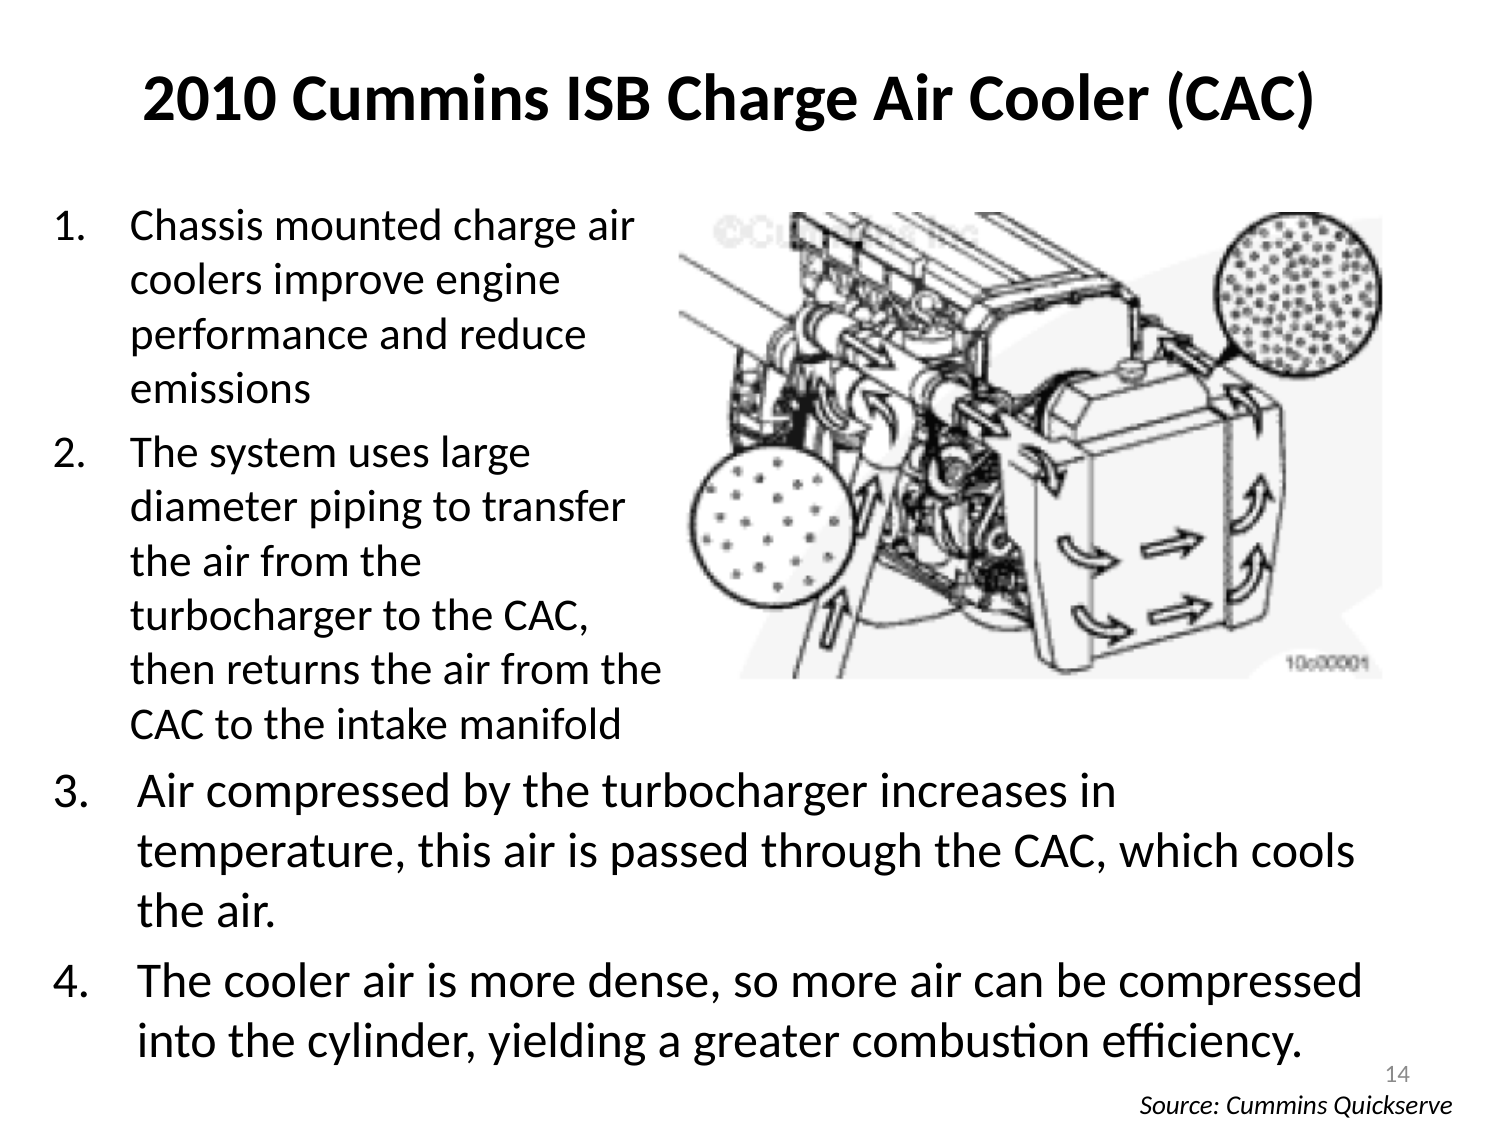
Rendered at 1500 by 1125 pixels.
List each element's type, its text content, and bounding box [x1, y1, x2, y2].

picture [674, 212, 1393, 688]
list Chassis mounted charge air coolers improve engine performance and reduce emissions The system uses large diameter piping to transfer the air from the turbocharger to the CAC, then returns the air from the CAC to the intake manifold [37, 187, 688, 749]
slide_number 14 [1074, 1042, 1425, 1103]
list Air compressed by the turbocharger increases in temperature, this air is passed through the CAC, which cools the air. The cooler air is more dense, so more air can be compressed into the cylinder, yielding a greater combustion efficiency. [37, 749, 1388, 1076]
title 2010 Cummins ISB Charge Air Cooler (CAC) [62, 0, 1413, 188]
text_box Source: Cummins Quickserve [1124, 1079, 1500, 1125]
